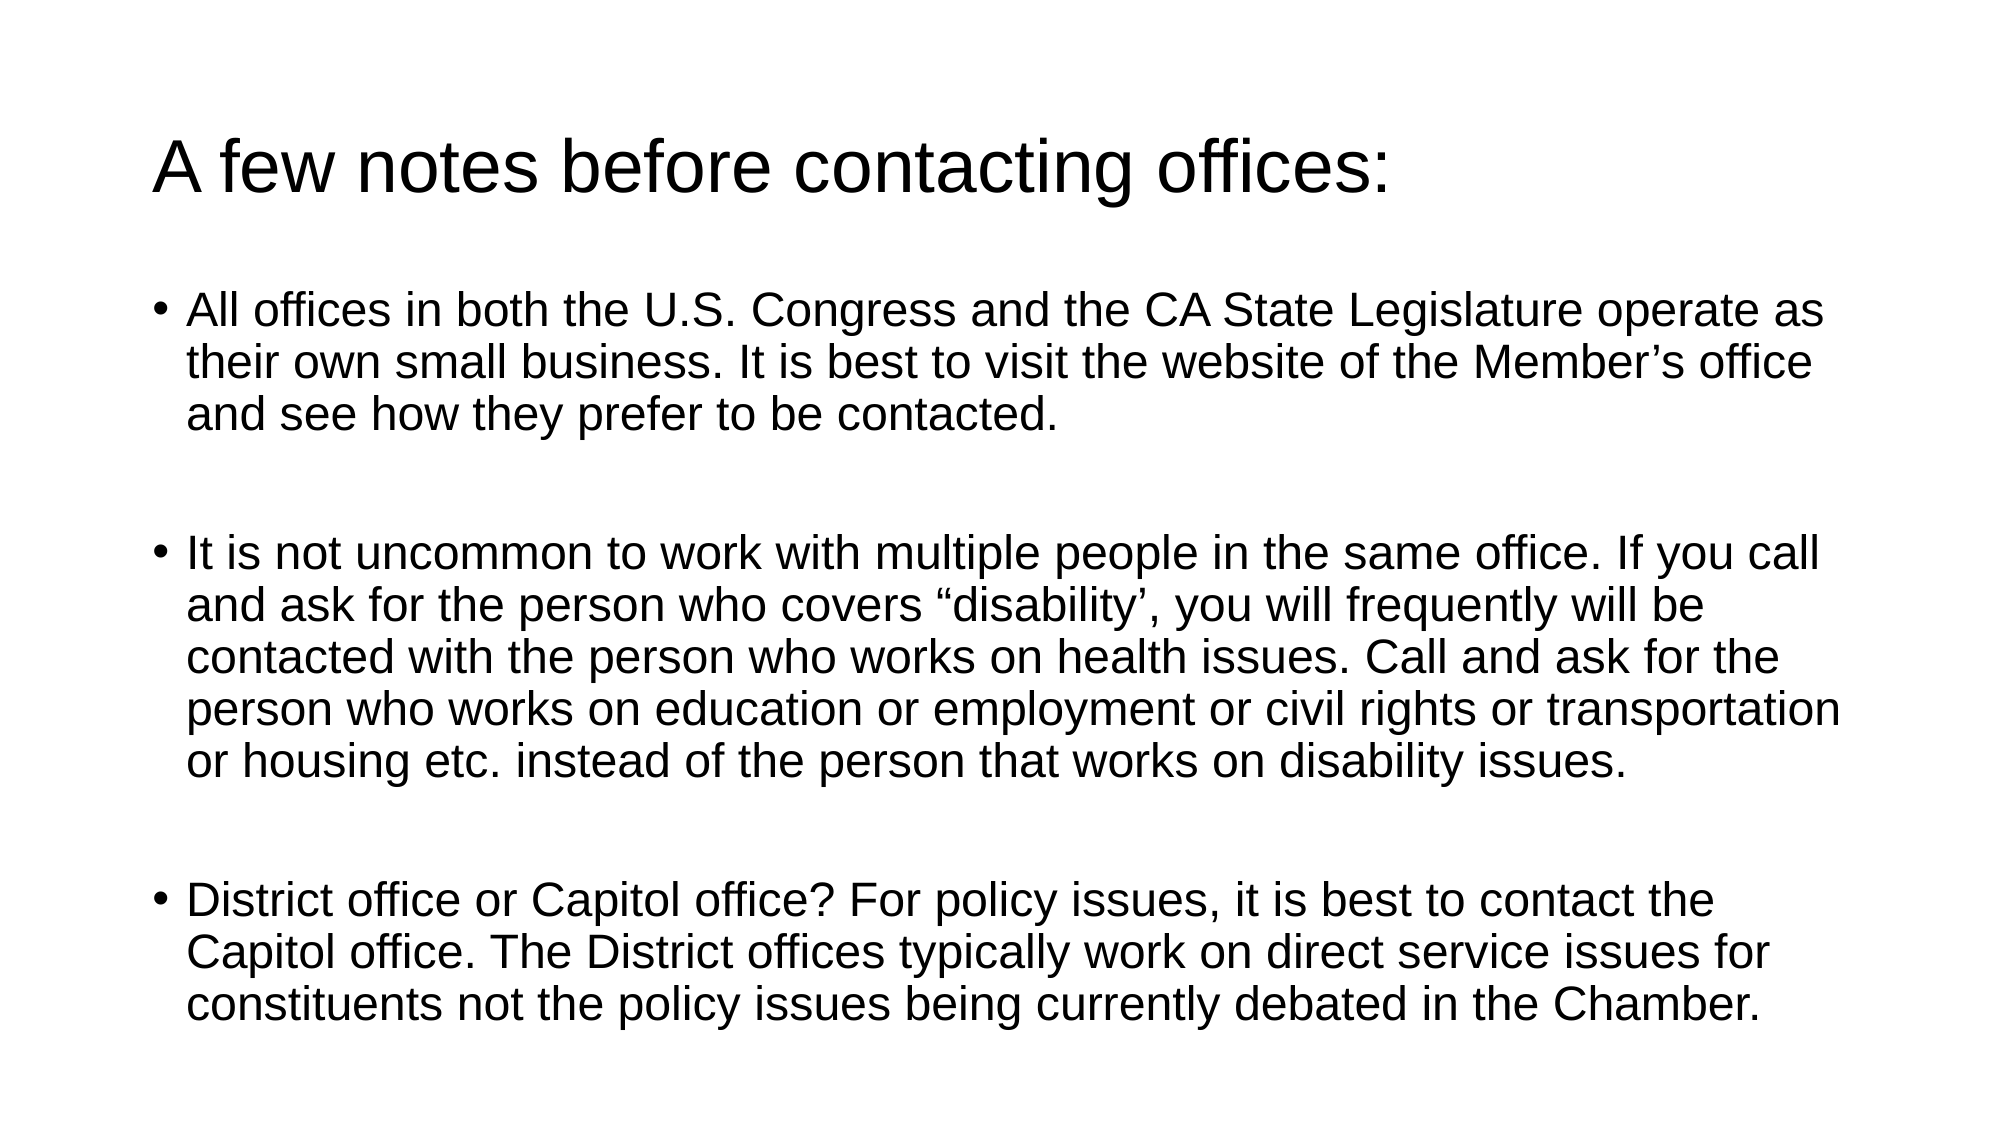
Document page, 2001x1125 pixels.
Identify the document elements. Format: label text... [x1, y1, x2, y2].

list All offices in both the U.S. Congress and the CA State Legislature operate as their own small business. It is best to visit the website of the Member’s office and see how they prefer to be contacted. It is not uncommon to work with multiple people in the same office. If you call and ask for the person who covers “disability’, you will frequently will be contacted with the person who works on health issues. Call and ask for the person who works on education or employment or civil rights or transportation or housing etc. instead of the person that works on disability issues. District office or Capitol office? For policy issues, it is best to contact the Capitol office. The District offices typically work on direct service issues for constituents not the policy issues being currently debated in the Chamber. [137, 277, 1863, 1083]
title A few notes before contacting offices: [137, 59, 1863, 277]
